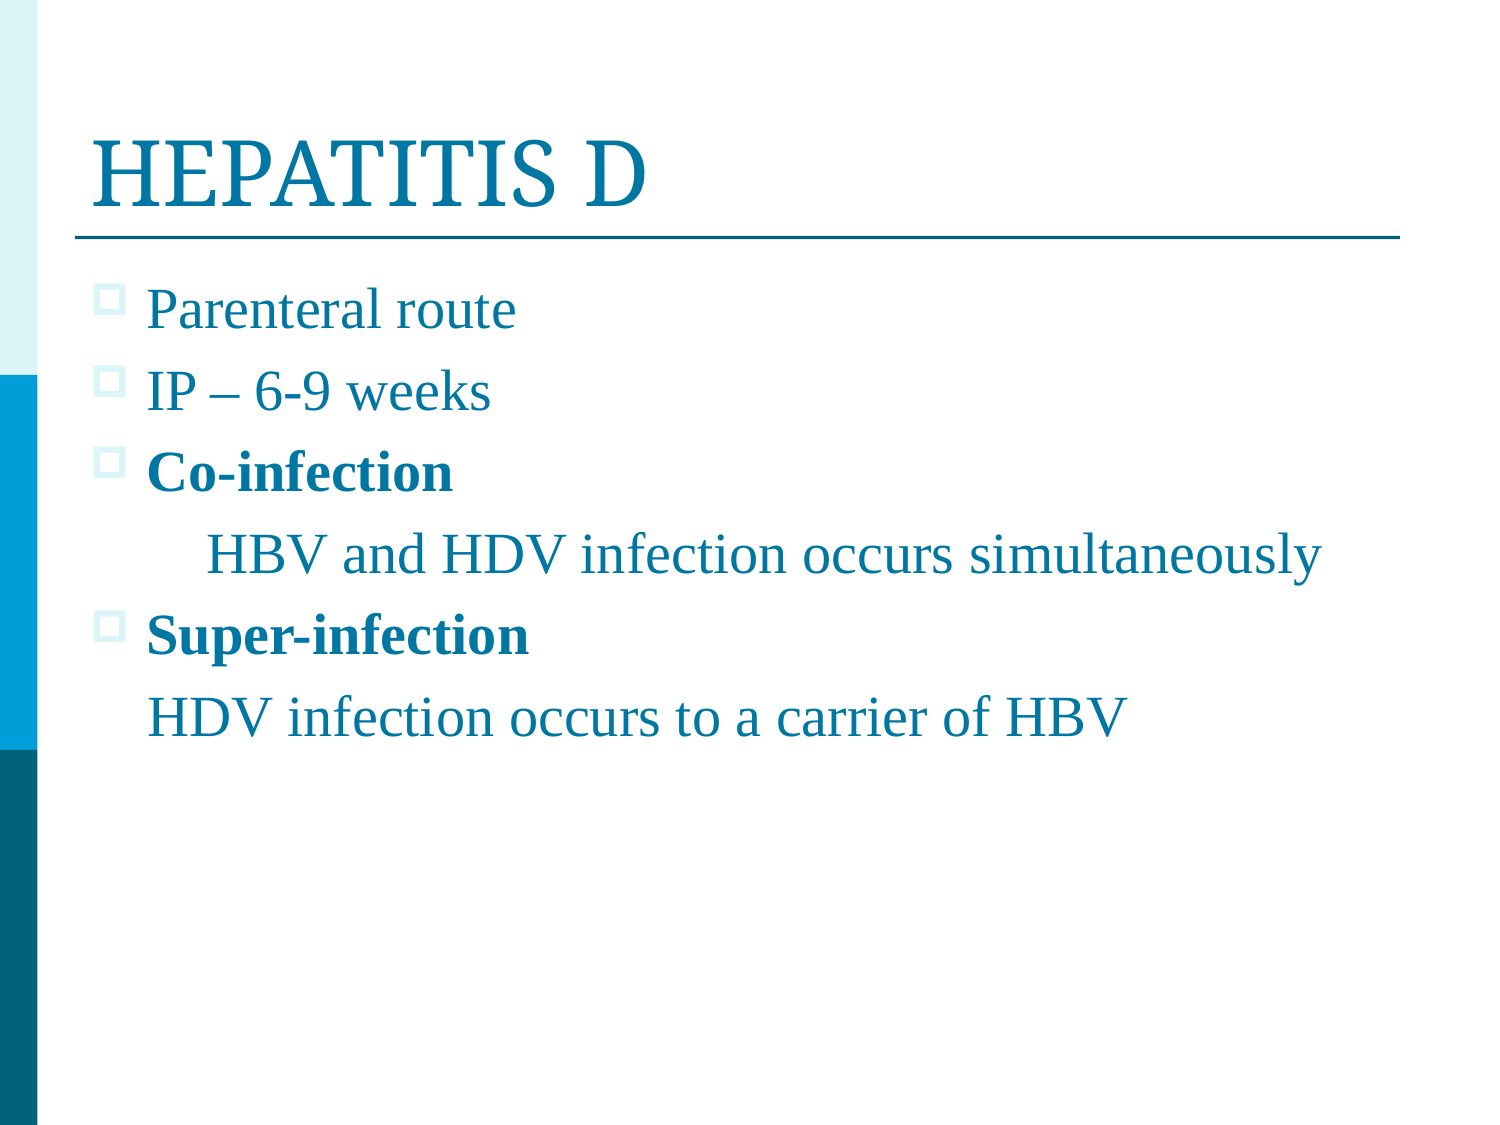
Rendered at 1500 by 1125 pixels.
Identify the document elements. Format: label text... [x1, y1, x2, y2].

list Parenteral route IP – 6-9 weeks Co-infection HBV and HDV infection occurs simultaneously Super-infection HDV infection occurs to a carrier of HBV [75, 262, 1425, 1006]
title HEPATITIS D [75, 45, 1425, 233]
